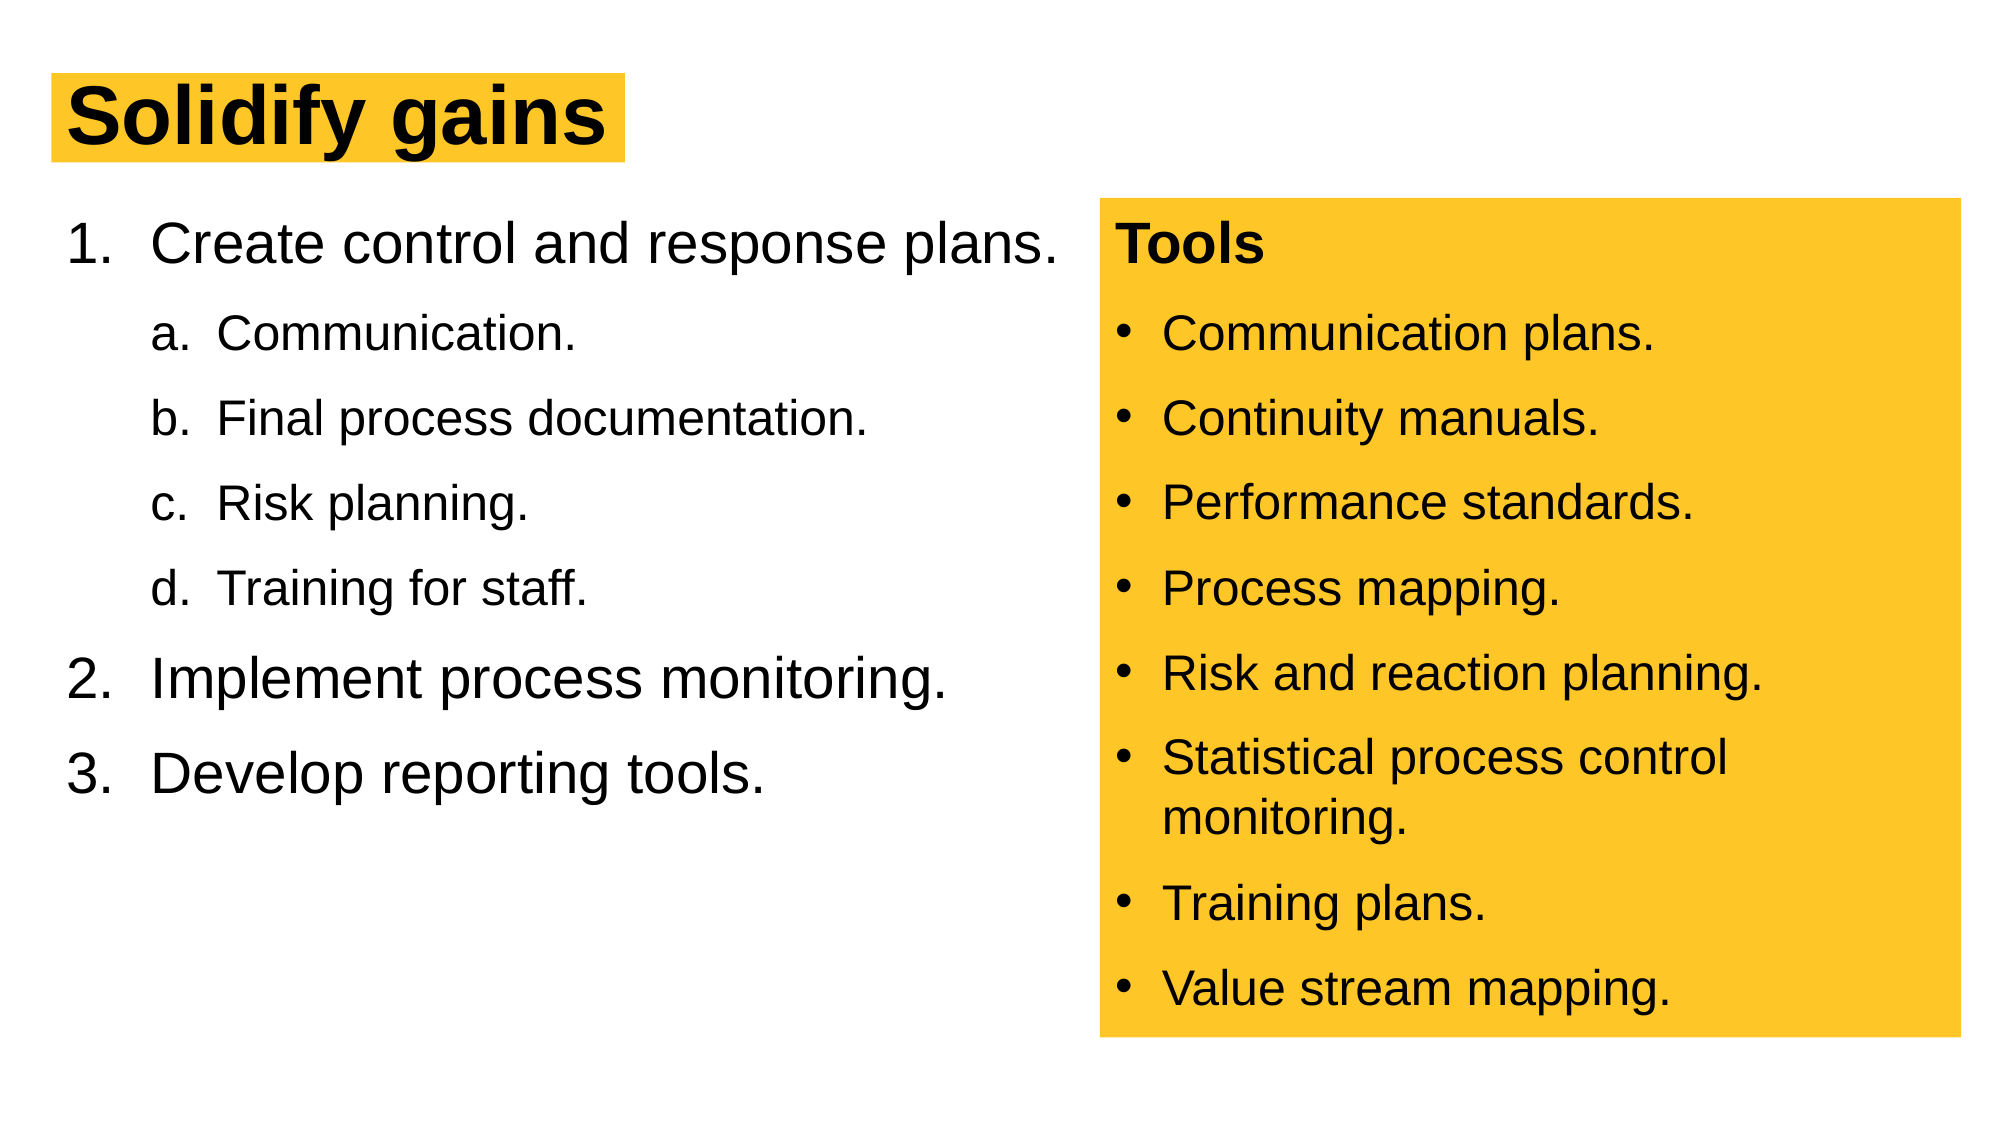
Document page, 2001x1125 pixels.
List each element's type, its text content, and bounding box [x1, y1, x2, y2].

title Solidify gains [51, 73, 625, 163]
text_box Tools Communication plans. Continuity manuals. Performance standards. Process mapping. Risk and reaction planning. Statistical process control monitoring. Training plans. Value stream mapping. [1099, 197, 1962, 1038]
list Create control and response plans. Communication. Final process documentation. Risk planning. Training for staff. Implement process monitoring. Develop reporting tools. [51, 197, 1088, 1038]
